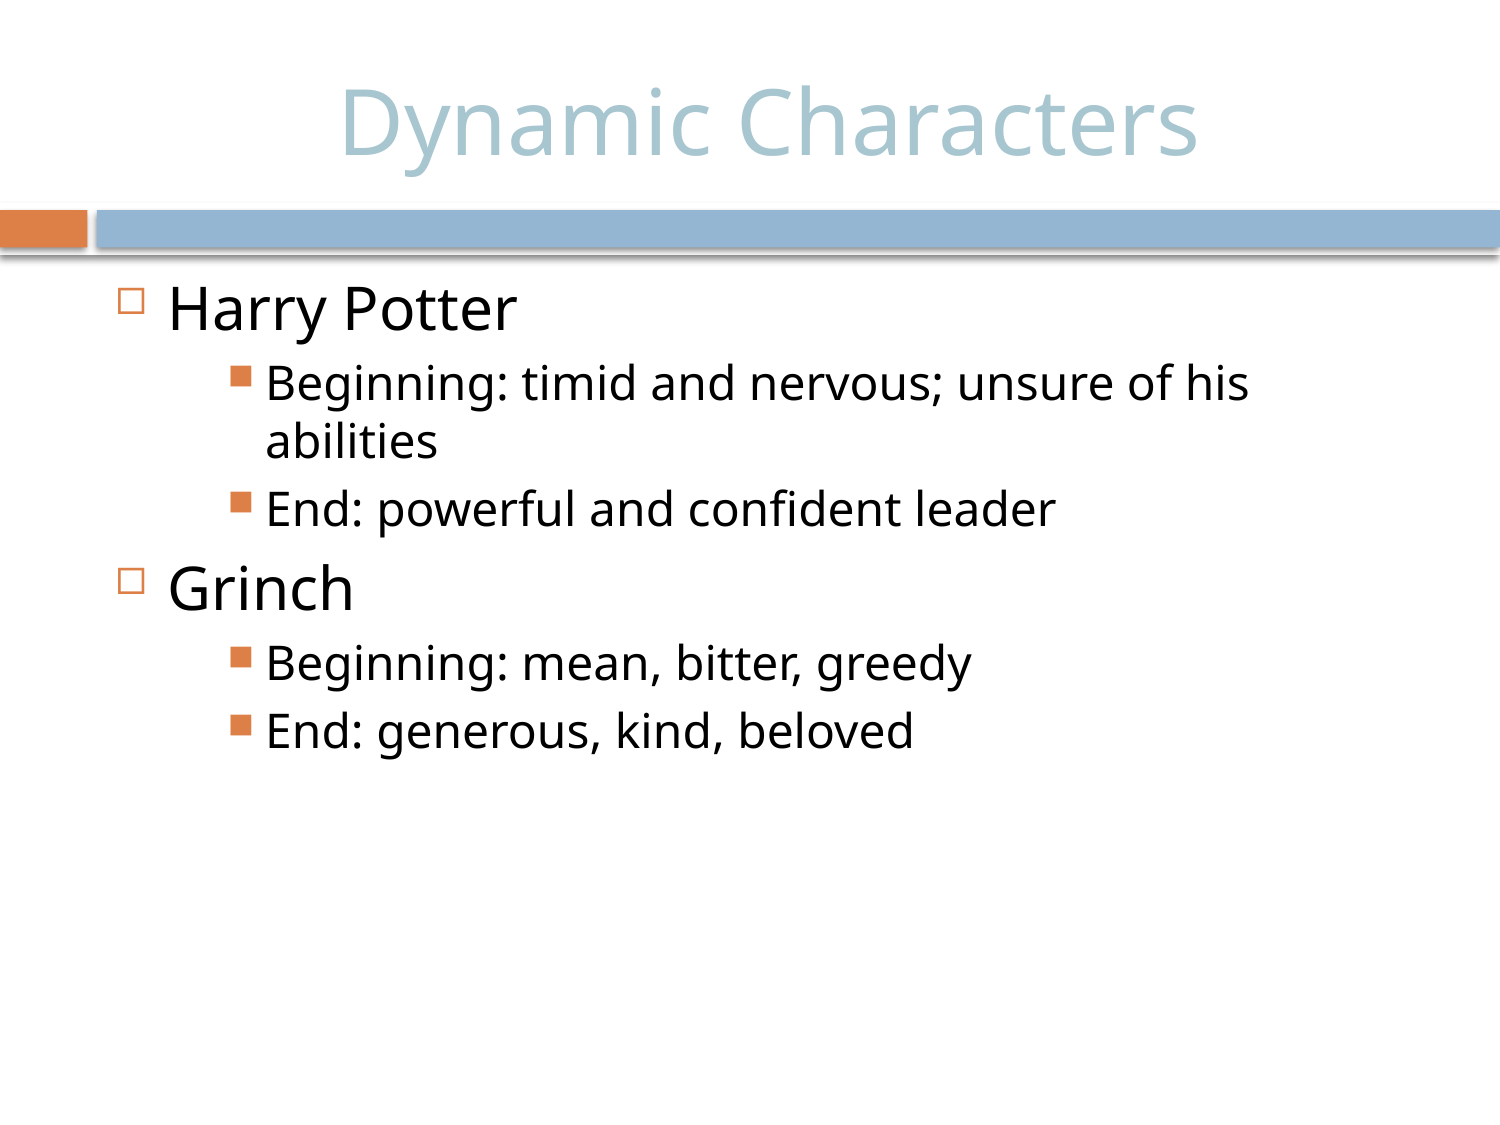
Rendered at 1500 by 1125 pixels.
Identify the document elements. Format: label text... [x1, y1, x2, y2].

list Harry Potter Beginning: timid and nervous; unsure of his abilities End: powerful and confident leader Grinch Beginning: mean, bitter, greedy End: generous, kind, beloved [100, 262, 1438, 1000]
title Dynamic Characters [100, 37, 1438, 200]
